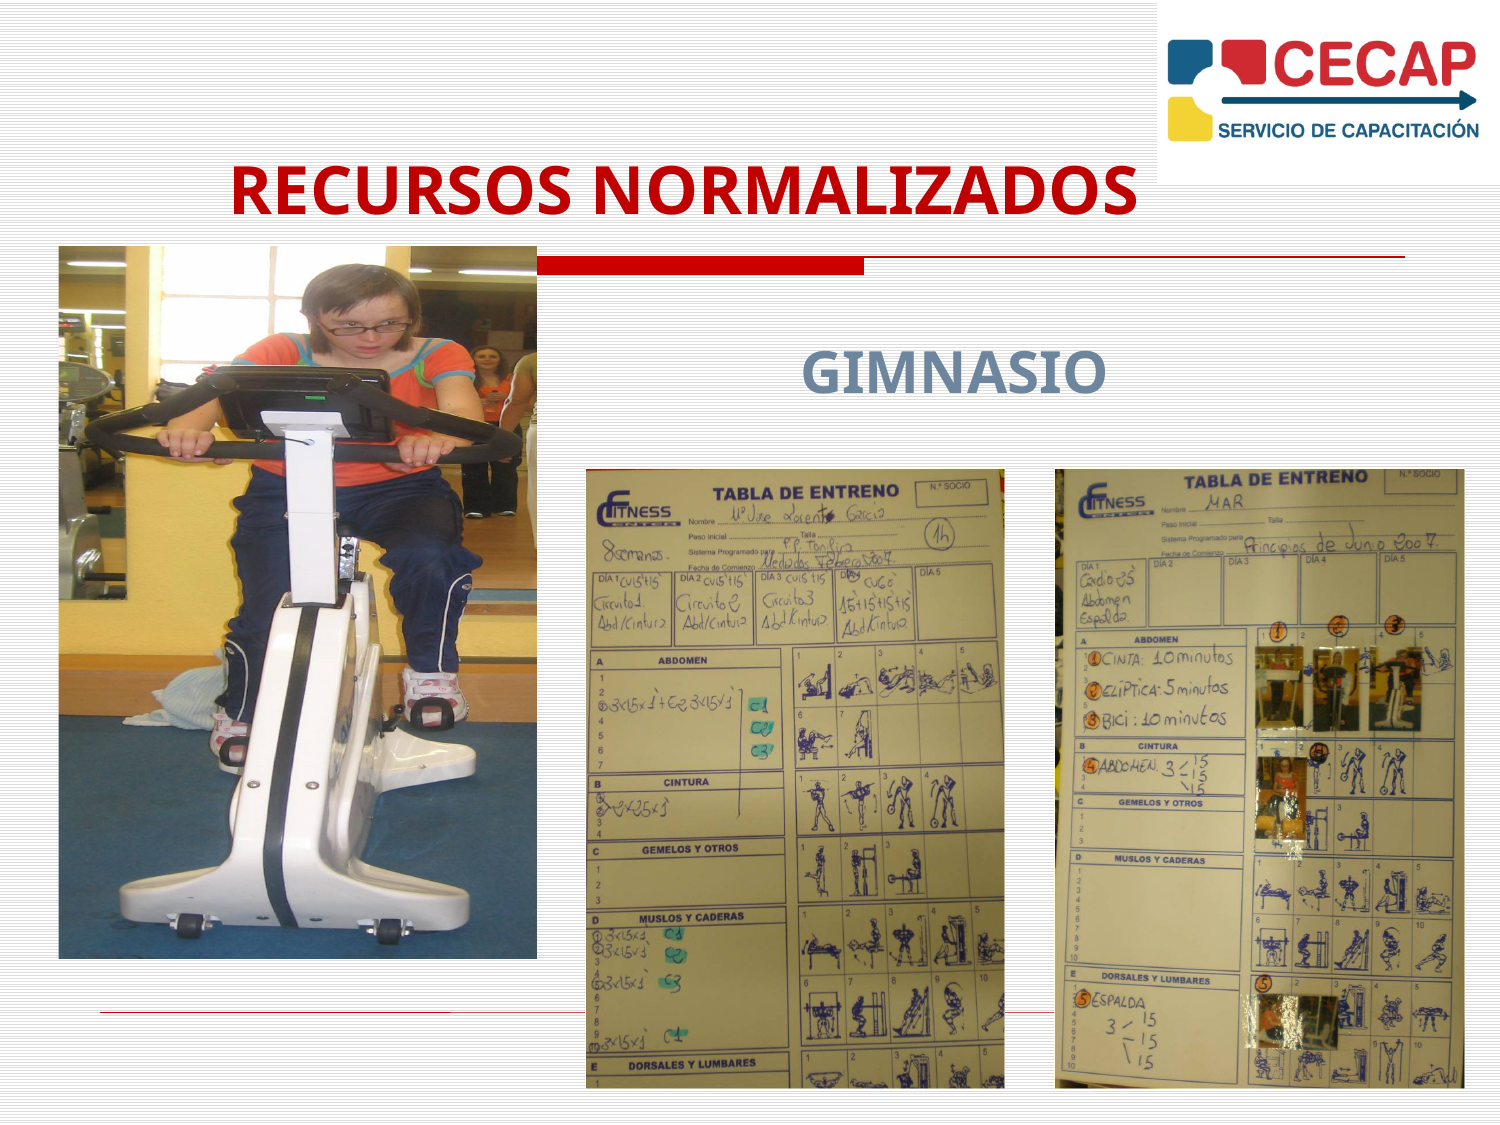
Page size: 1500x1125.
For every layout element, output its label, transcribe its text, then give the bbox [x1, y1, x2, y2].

picture [1157, 0, 1500, 183]
picture [585, 468, 1005, 1089]
picture [1054, 468, 1466, 1089]
text_box RECURSOS NORMALIZADOS [105, 140, 1263, 236]
text_box GIMNASIO [785, 328, 1353, 413]
picture [58, 245, 538, 960]
